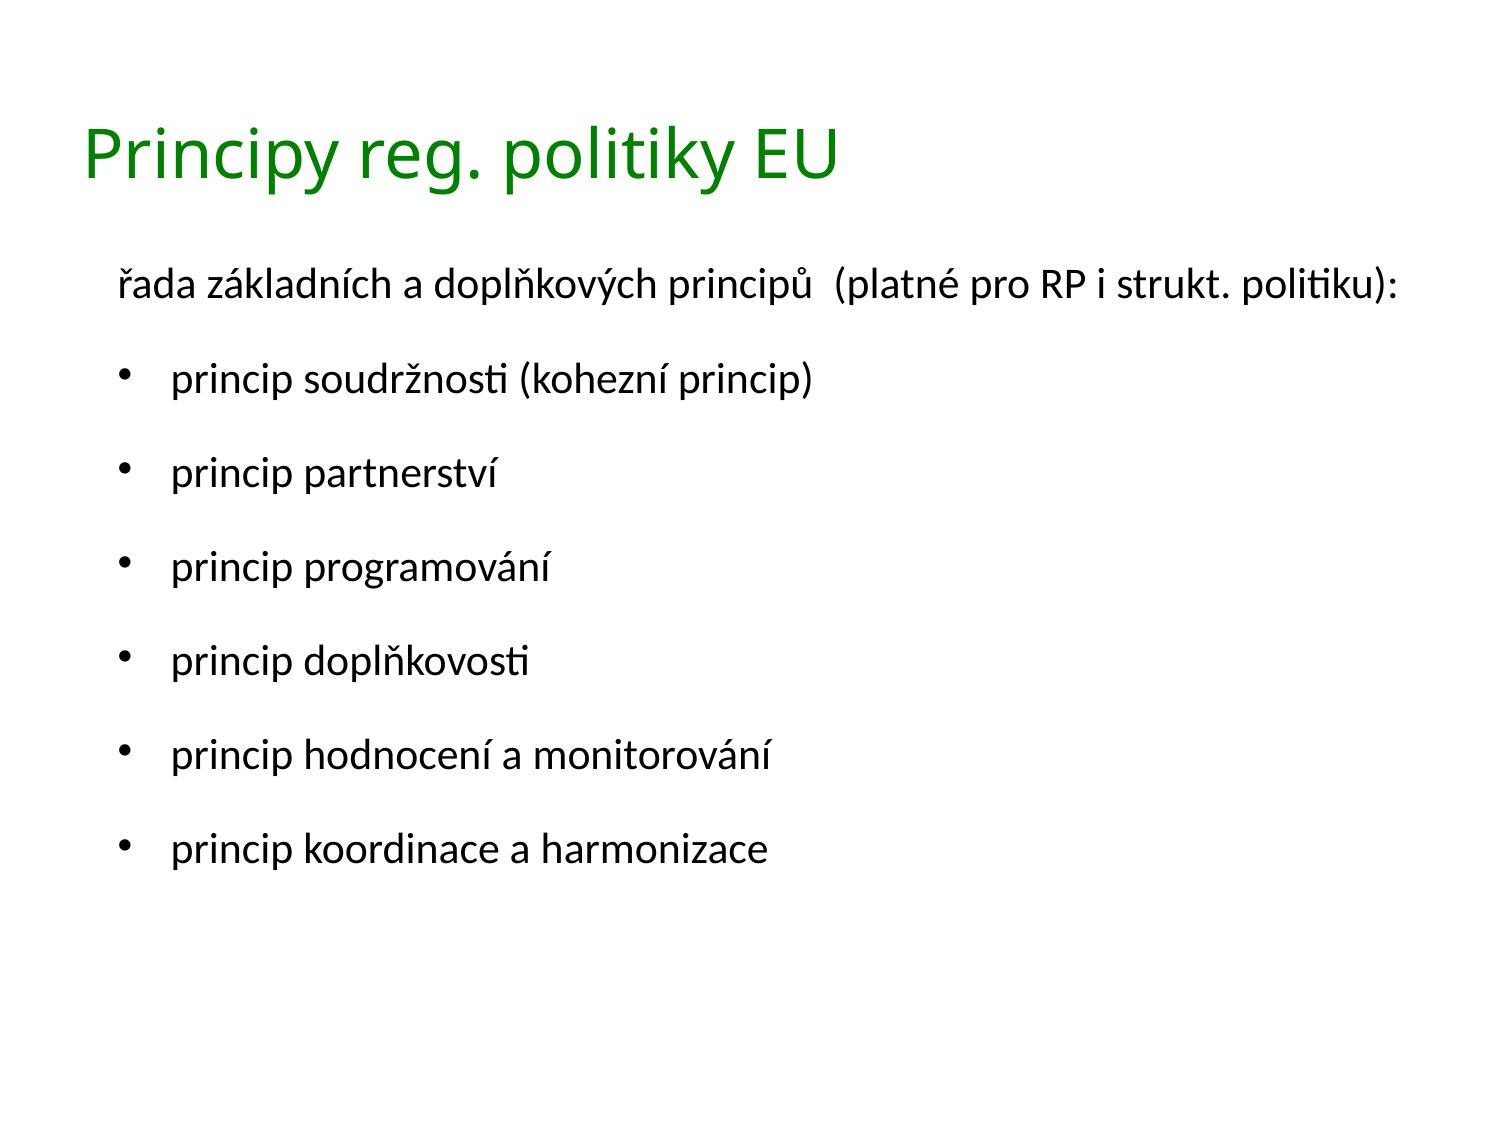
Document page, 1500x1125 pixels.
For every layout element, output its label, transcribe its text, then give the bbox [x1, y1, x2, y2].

list řada základních a doplňkových principů (platné pro RP i strukt. politiku): princip soudržnosti (kohezní princip) princip partnerství princip programování princip doplňkovosti princip hodnocení a monitorování princip koordinace a harmonizace [100, 255, 1500, 1094]
title Principy reg. politiky EU [82, 56, 1500, 249]
